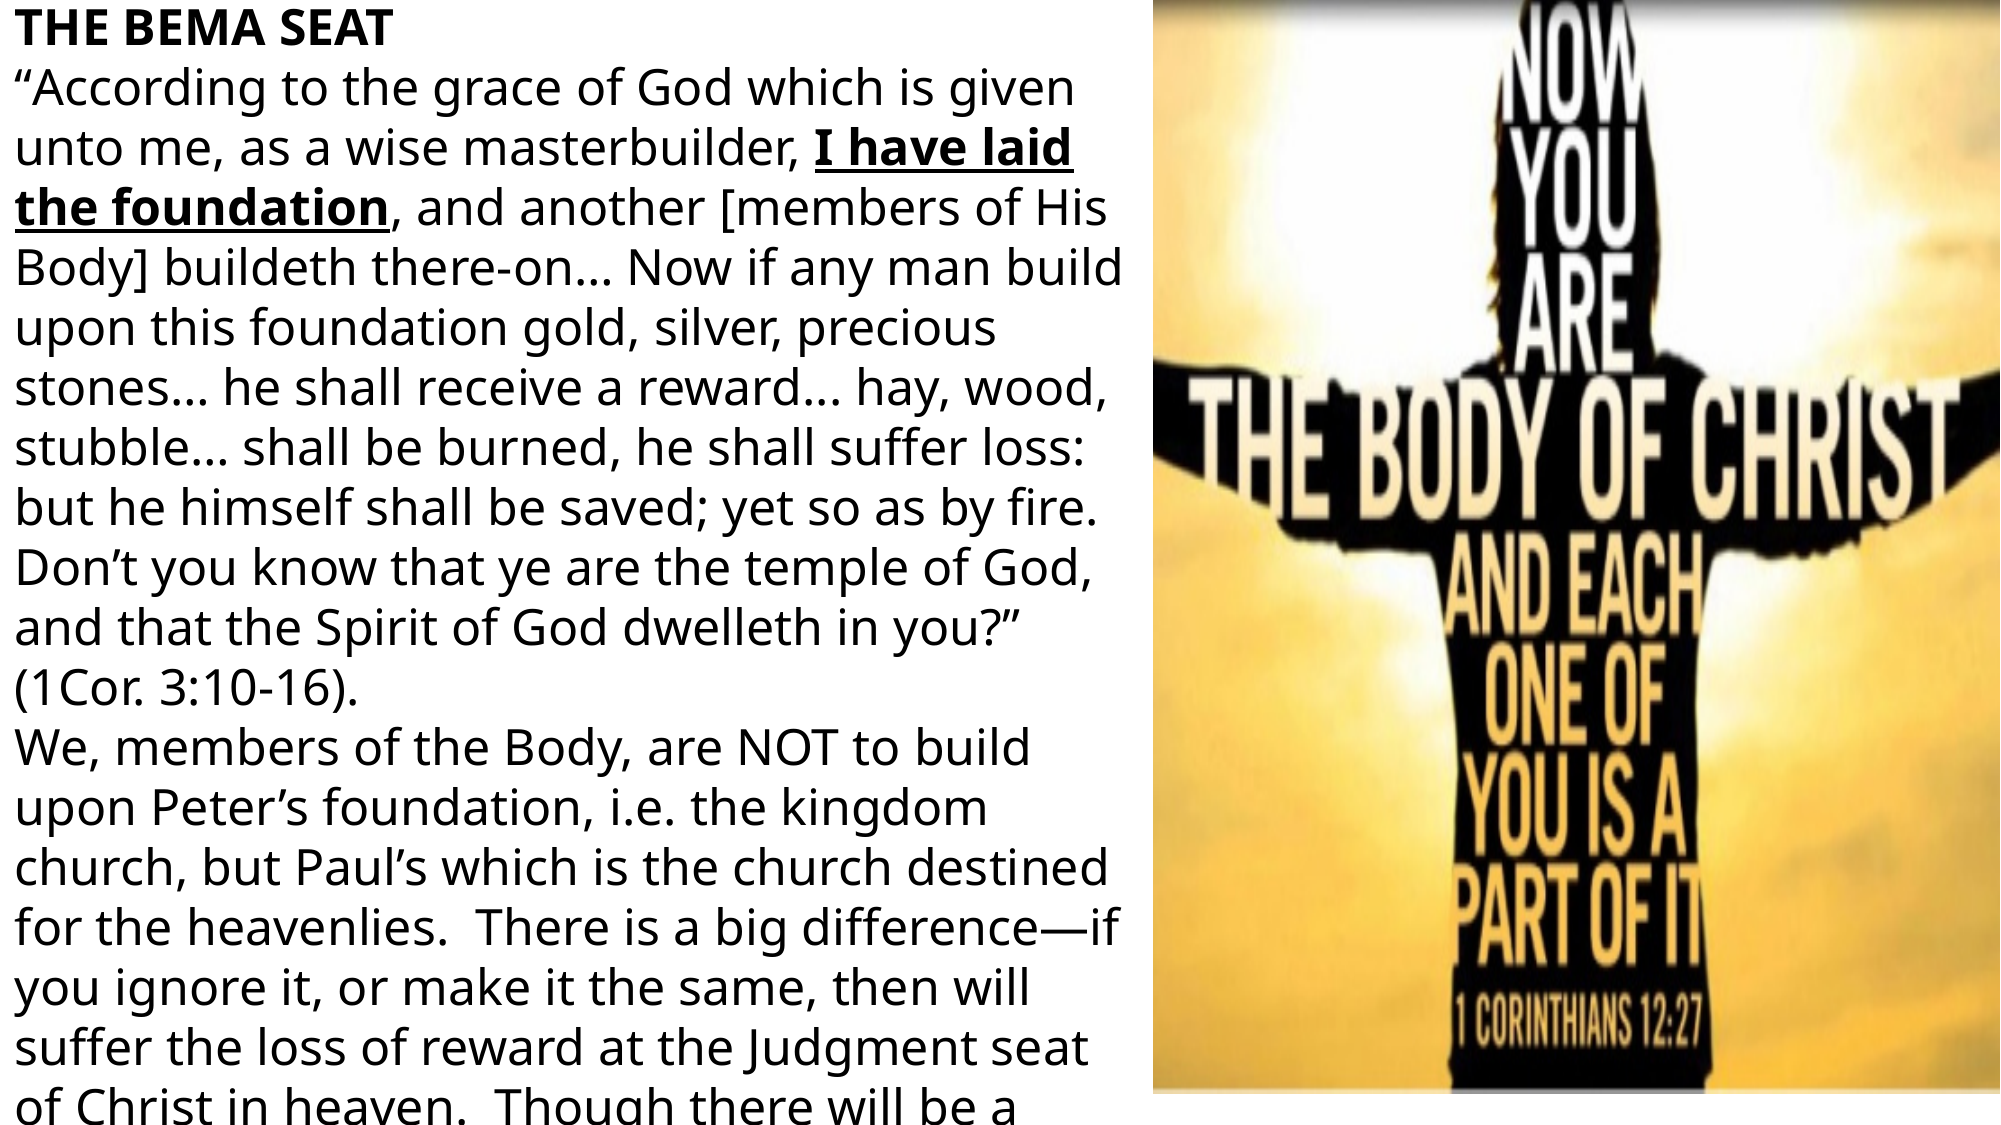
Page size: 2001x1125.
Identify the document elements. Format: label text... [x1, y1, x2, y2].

text_box THE BEMA SEAT “According to the grace of God which is given unto me, as a wise masterbuilder, I have laid the foundation, and another [members of His Body] buildeth there-on… Now if any man build upon this foundation gold, silver, precious stones… he shall receive a reward... hay, wood, stubble… shall be burned, he shall suffer loss: but he himself shall be saved; yet so as by fire. Don’t you know that ye are the temple of God, and that the Spirit of God dwelleth in you?” (1Cor. 3:10-16). We, members of the Body, are NOT to build upon Peter’s foundation, i.e. the kingdom church, but Paul’s which is the church destined for the heavenlies. There is a big difference—if you ignore it, or make it the same, then will suffer the loss of reward at the Judgment seat of Christ in heaven. Though there will be a future Millennial temple in Jerusalem, we the Body of Christ are to concentrate on the temple of our own body. [0, 0, 1154, 1125]
picture [1153, 0, 2000, 1094]
